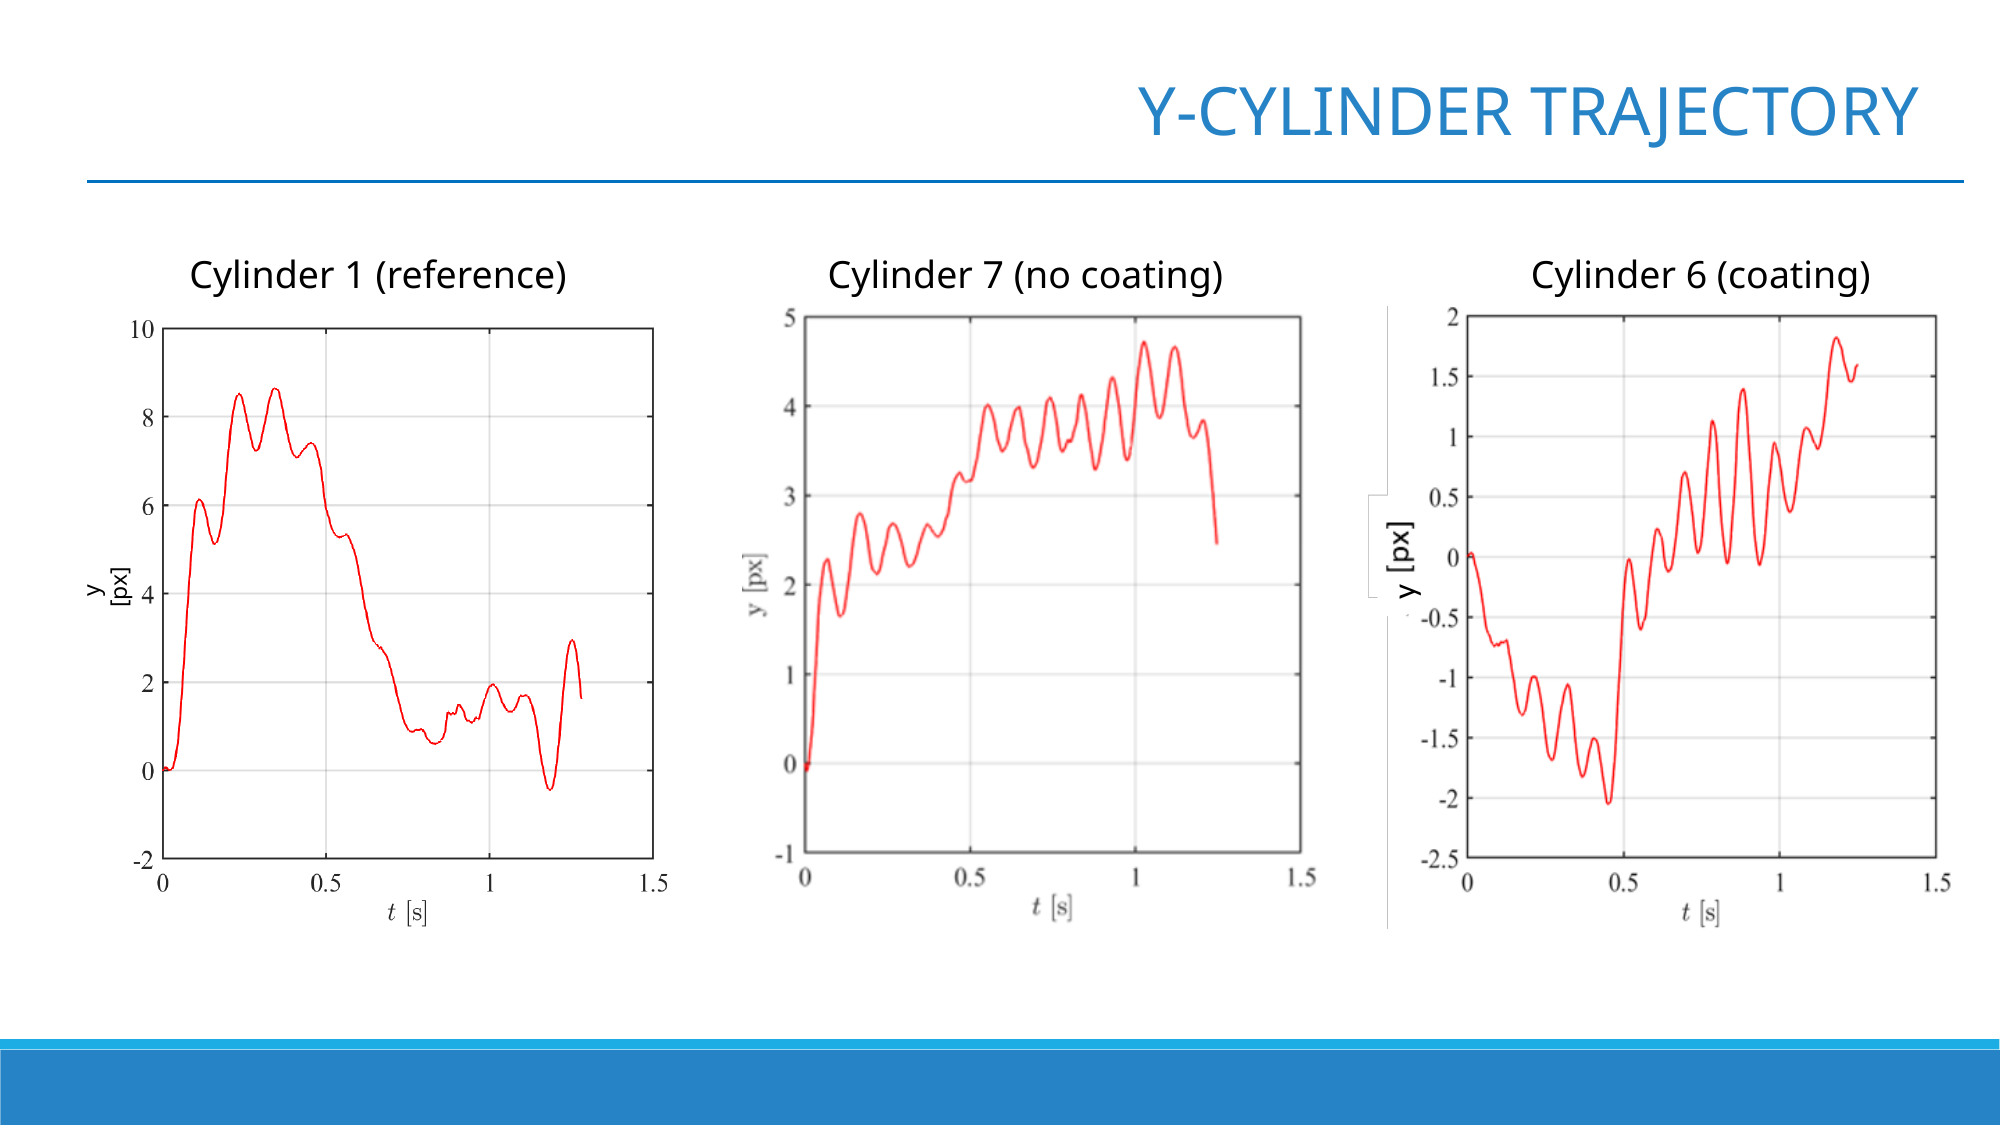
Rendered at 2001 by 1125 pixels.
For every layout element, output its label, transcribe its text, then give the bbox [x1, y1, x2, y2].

text_box Y-CYLINDER TRAJECTORY [999, 61, 1952, 156]
text_box Cylinder 6 (coating) [1474, 243, 1928, 302]
picture [742, 281, 1953, 944]
text_box Cylinder 7 (no coating) [799, 243, 1252, 278]
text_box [86, 318, 669, 928]
text_box Cylinder 1 (reference) [152, 243, 605, 304]
